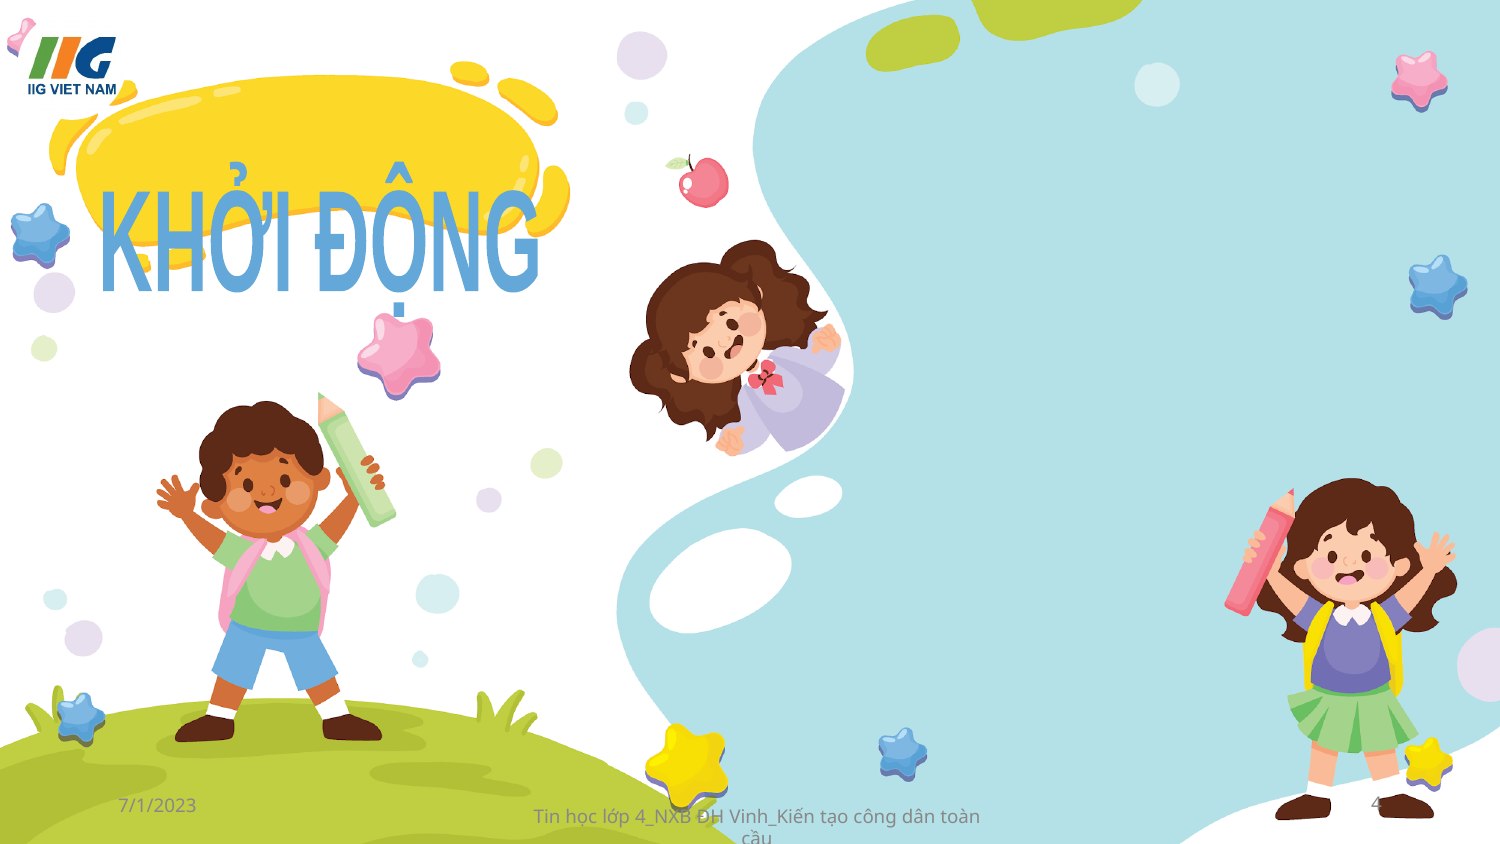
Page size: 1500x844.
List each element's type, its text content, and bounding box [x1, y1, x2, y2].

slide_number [103, 782, 441, 827]
picture [0, 0, 1500, 844]
slide_number 4 [1059, 782, 1397, 827]
footer Tin học lớp 4_NXB ĐH Vinh_Kiến tạo công dân toàn cầu [503, 804, 1010, 844]
